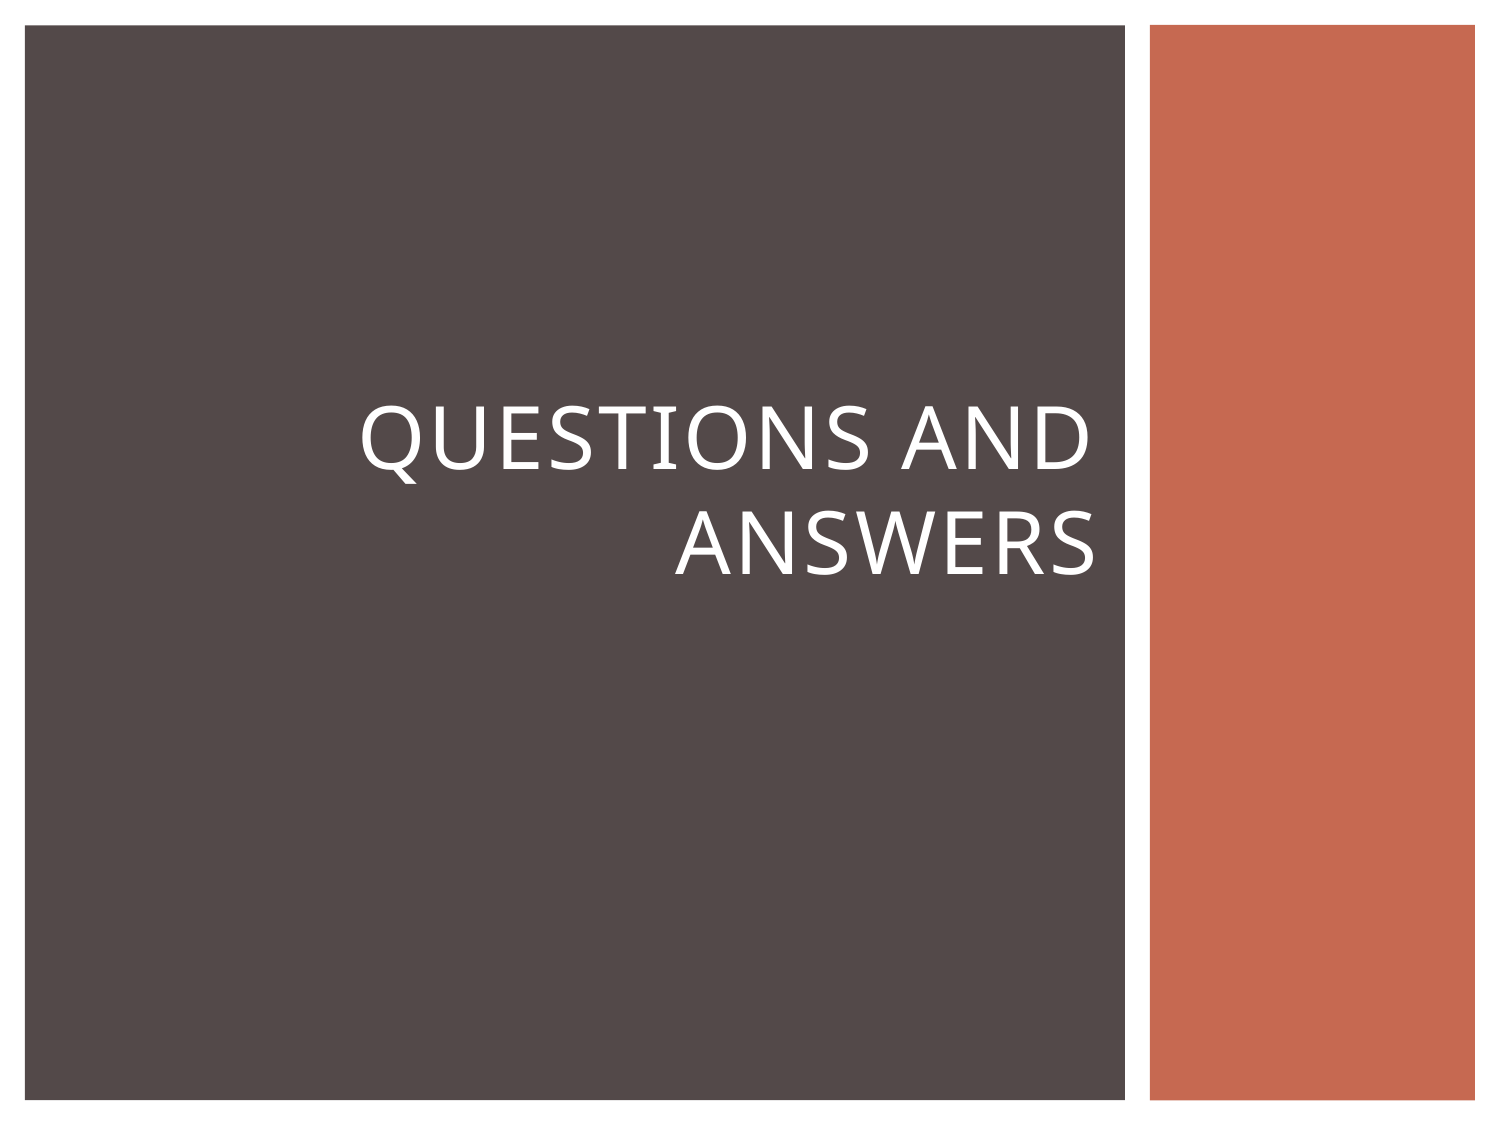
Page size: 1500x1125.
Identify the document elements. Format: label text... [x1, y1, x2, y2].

title Questions and answers [24, 336, 1113, 637]
